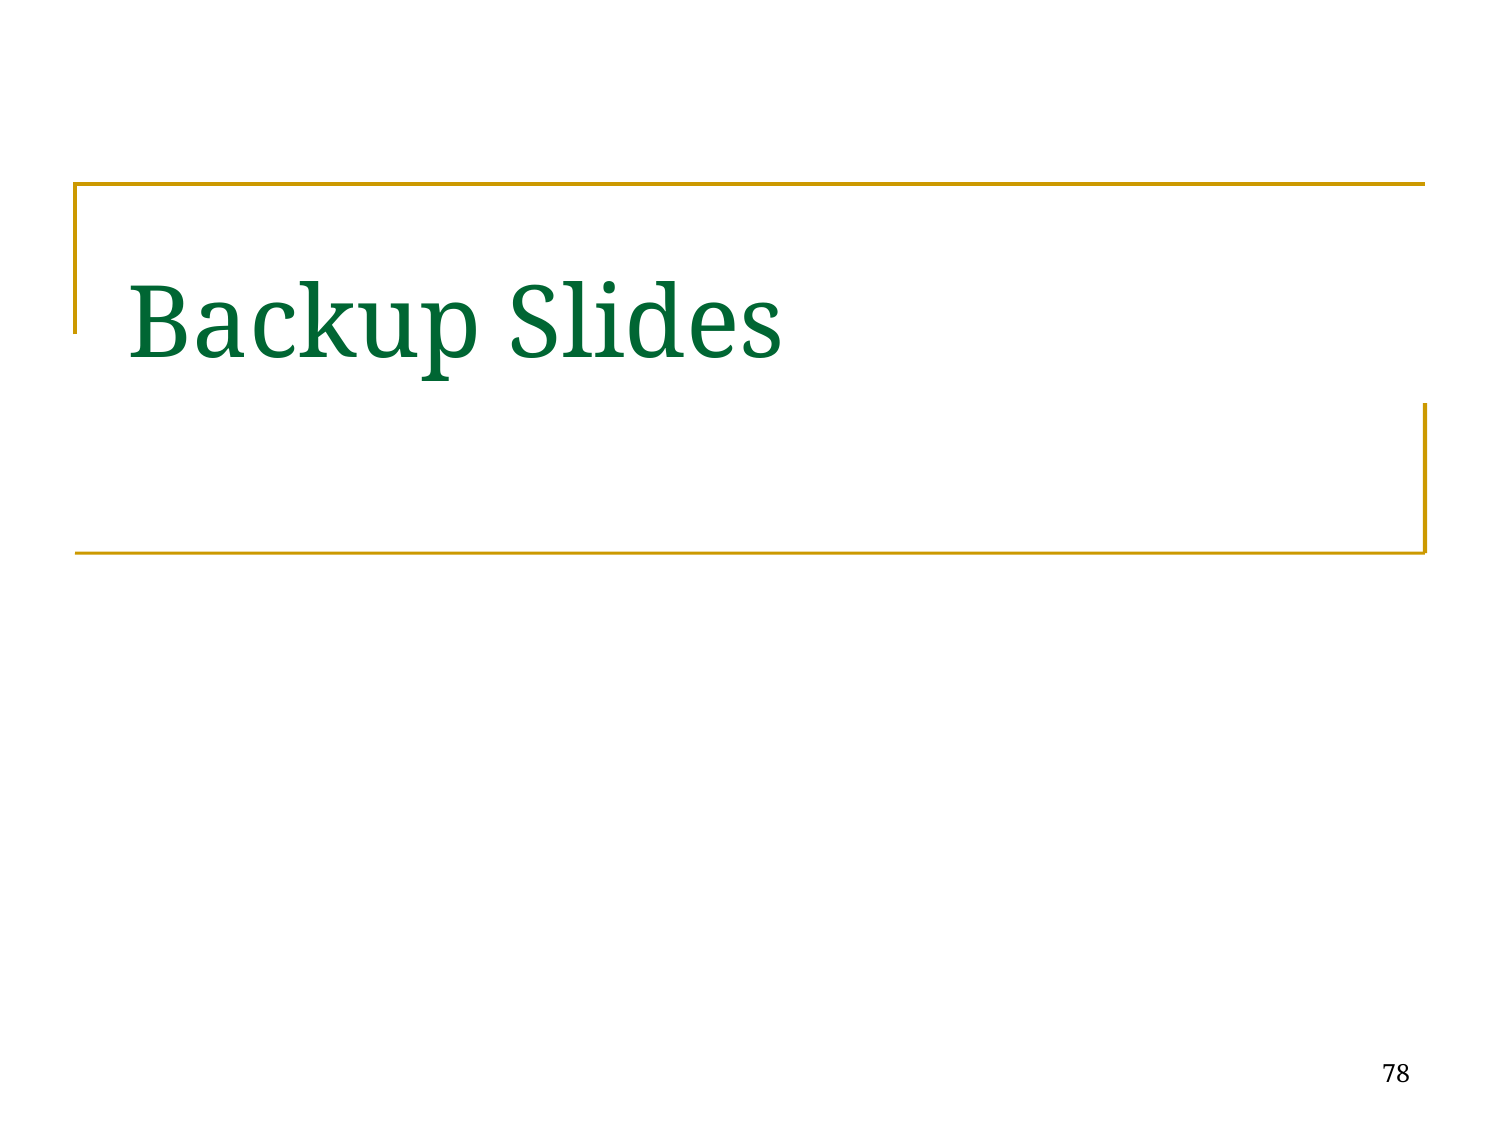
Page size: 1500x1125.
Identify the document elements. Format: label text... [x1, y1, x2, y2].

title Backup Slides [112, 249, 1413, 538]
slide_number 78 [1074, 1023, 1426, 1100]
